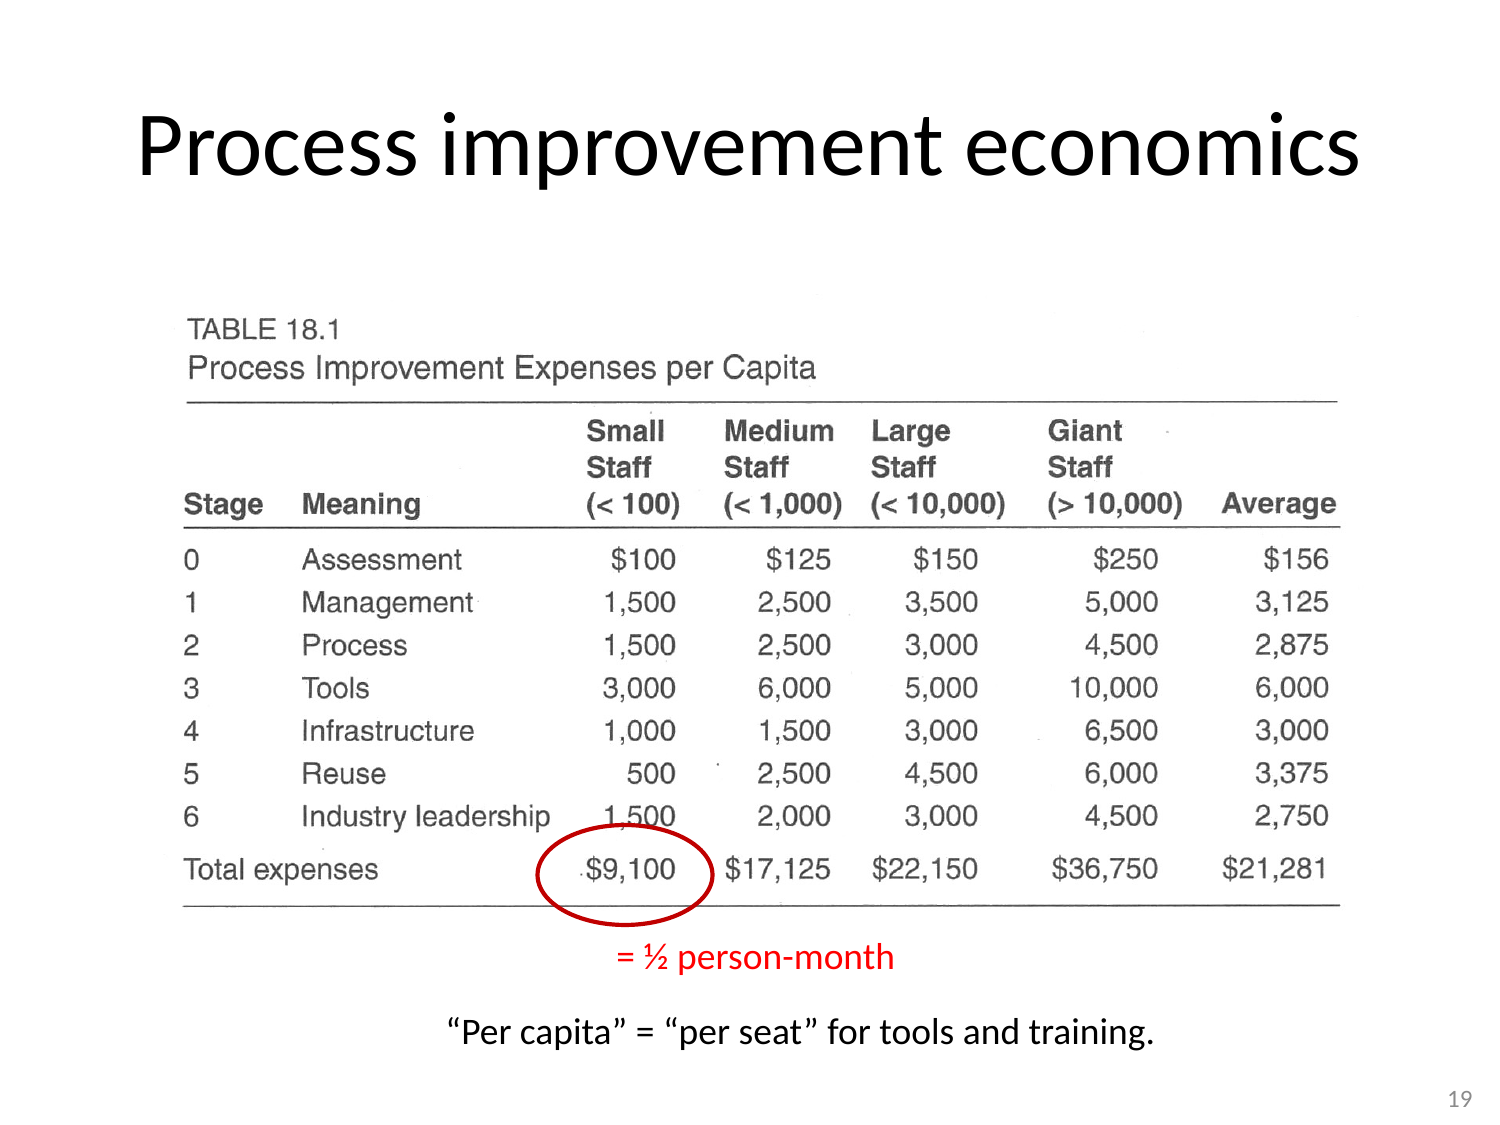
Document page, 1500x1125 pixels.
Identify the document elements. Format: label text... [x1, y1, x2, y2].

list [162, 287, 1373, 926]
text_box “Per capita” = “per seat” for tools and training. [430, 999, 1171, 1060]
title Process improvement economics [75, 45, 1425, 233]
text_box = ½ person-month [601, 935, 911, 985]
